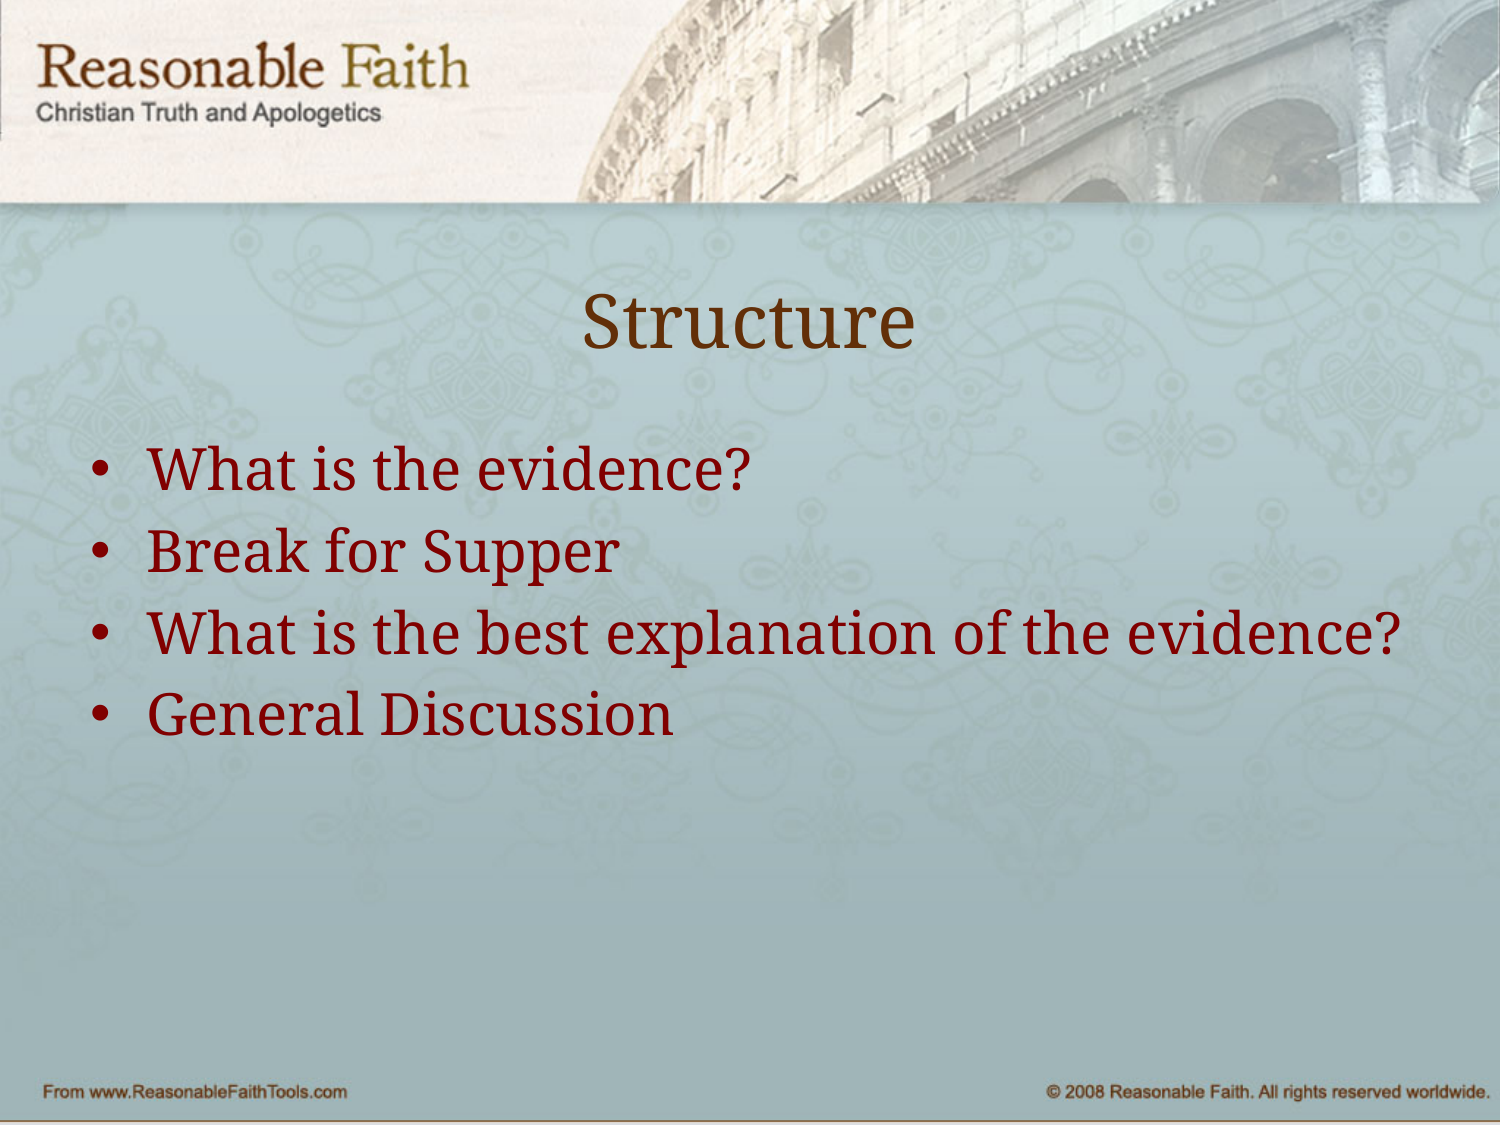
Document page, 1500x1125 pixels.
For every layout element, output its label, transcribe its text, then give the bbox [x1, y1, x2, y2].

list What is the evidence? Break for Supper What is the best explanation of the evidence? General Discussion [74, 424, 1426, 1006]
title Structure [75, 224, 1425, 413]
picture [0, 0, 1500, 1125]
